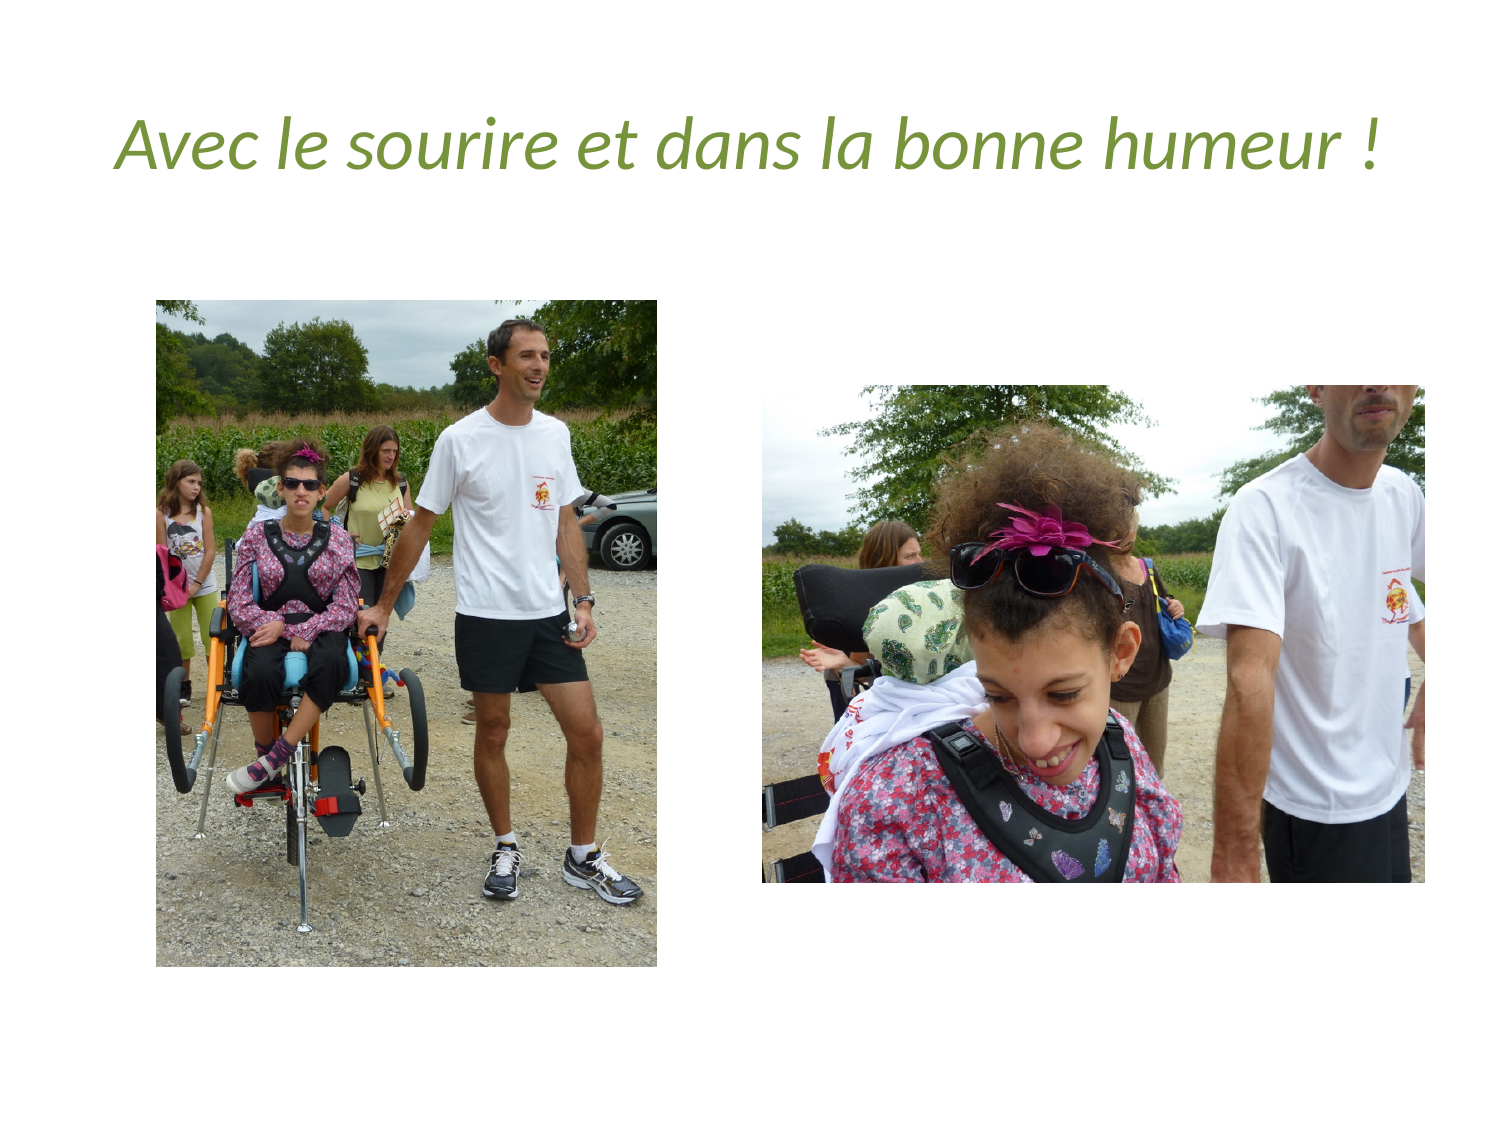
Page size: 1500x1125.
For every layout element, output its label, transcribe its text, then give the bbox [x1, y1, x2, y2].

title Avec le sourire et dans la bonne humeur ! [75, 45, 1425, 233]
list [155, 300, 657, 968]
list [762, 384, 1426, 883]
